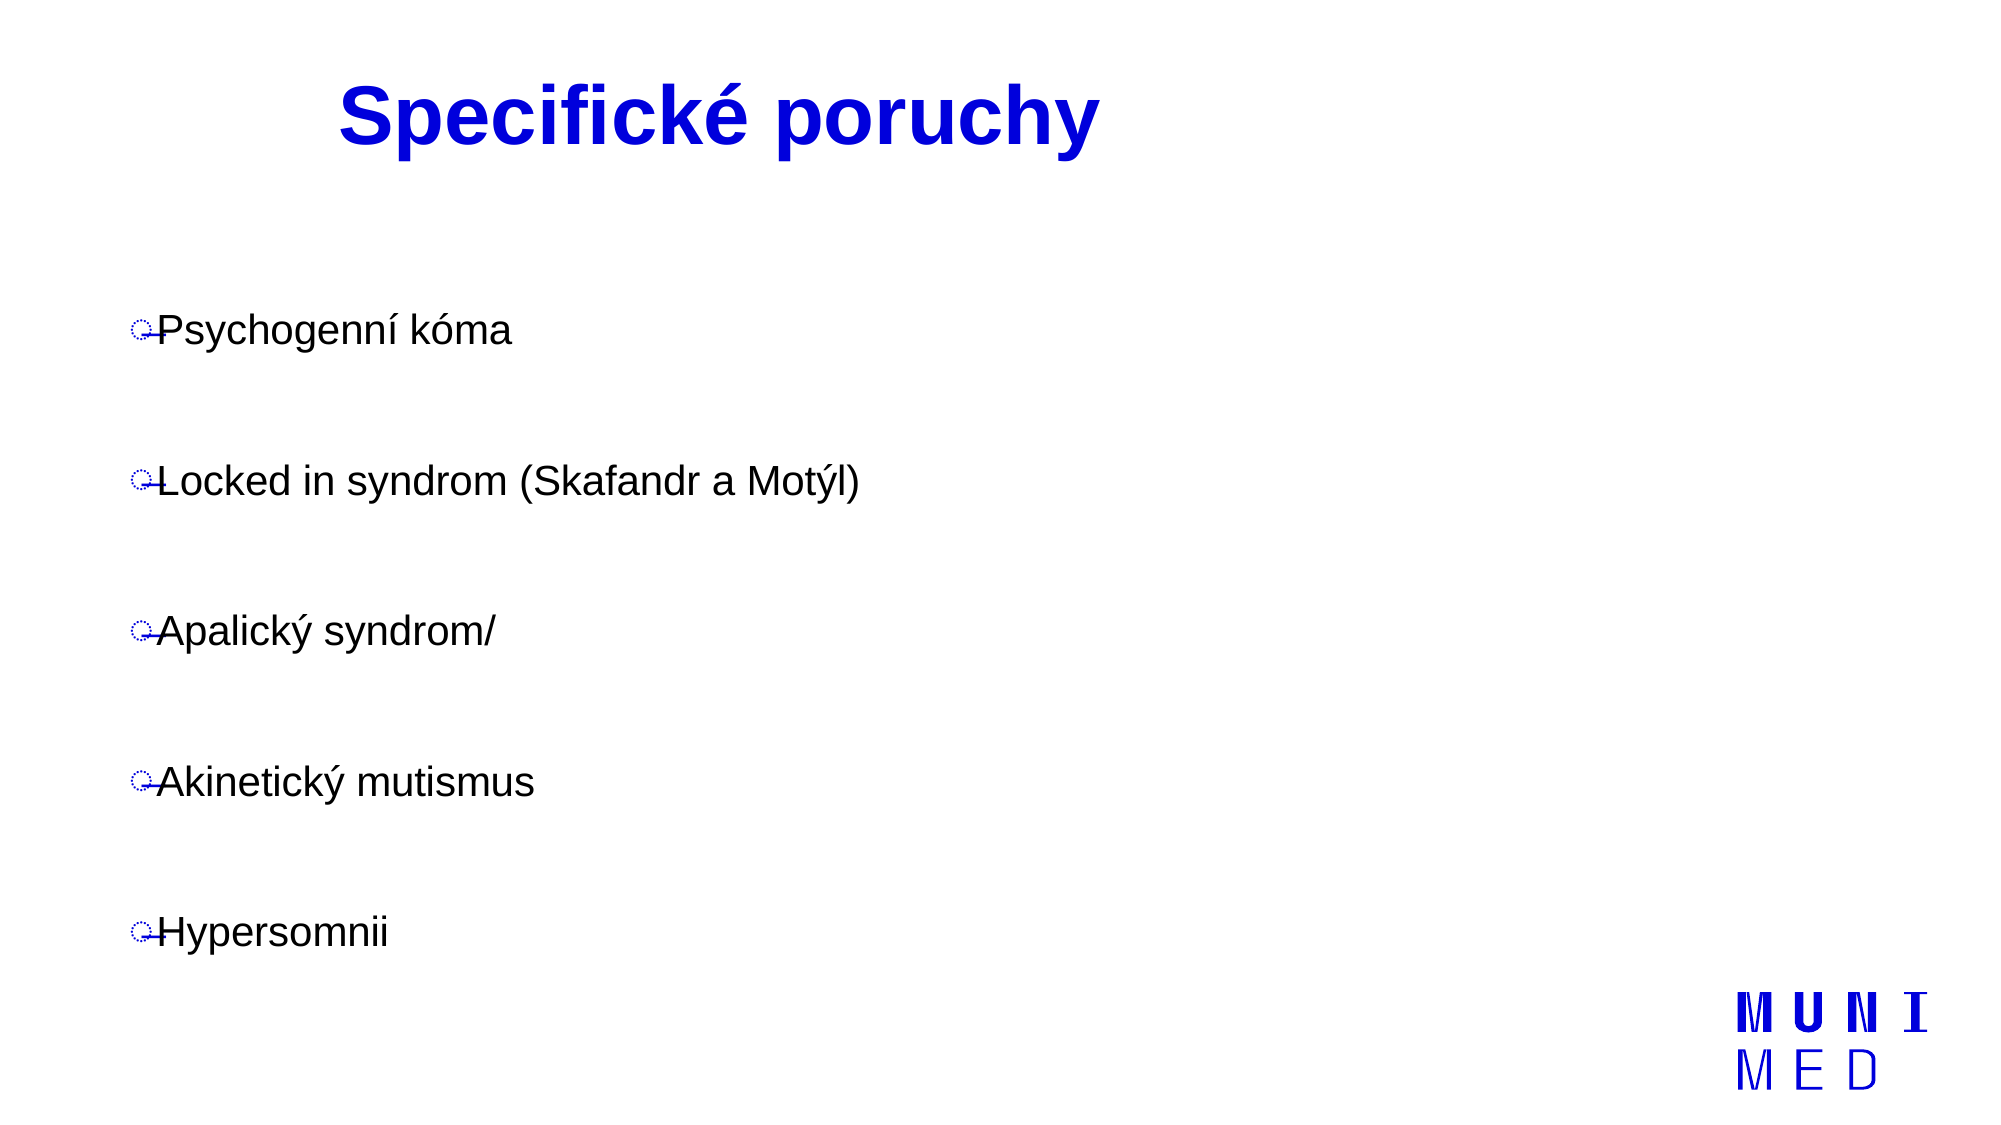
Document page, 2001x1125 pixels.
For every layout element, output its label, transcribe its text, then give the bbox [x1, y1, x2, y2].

title Specifické poruchy [338, 78, 1689, 266]
list Psychogenní kóma Locked in syndrom (Skafandr a Motýl) Apalický syndrom/ Akinetický mutismus Hypersomnii [118, 277, 1883, 957]
